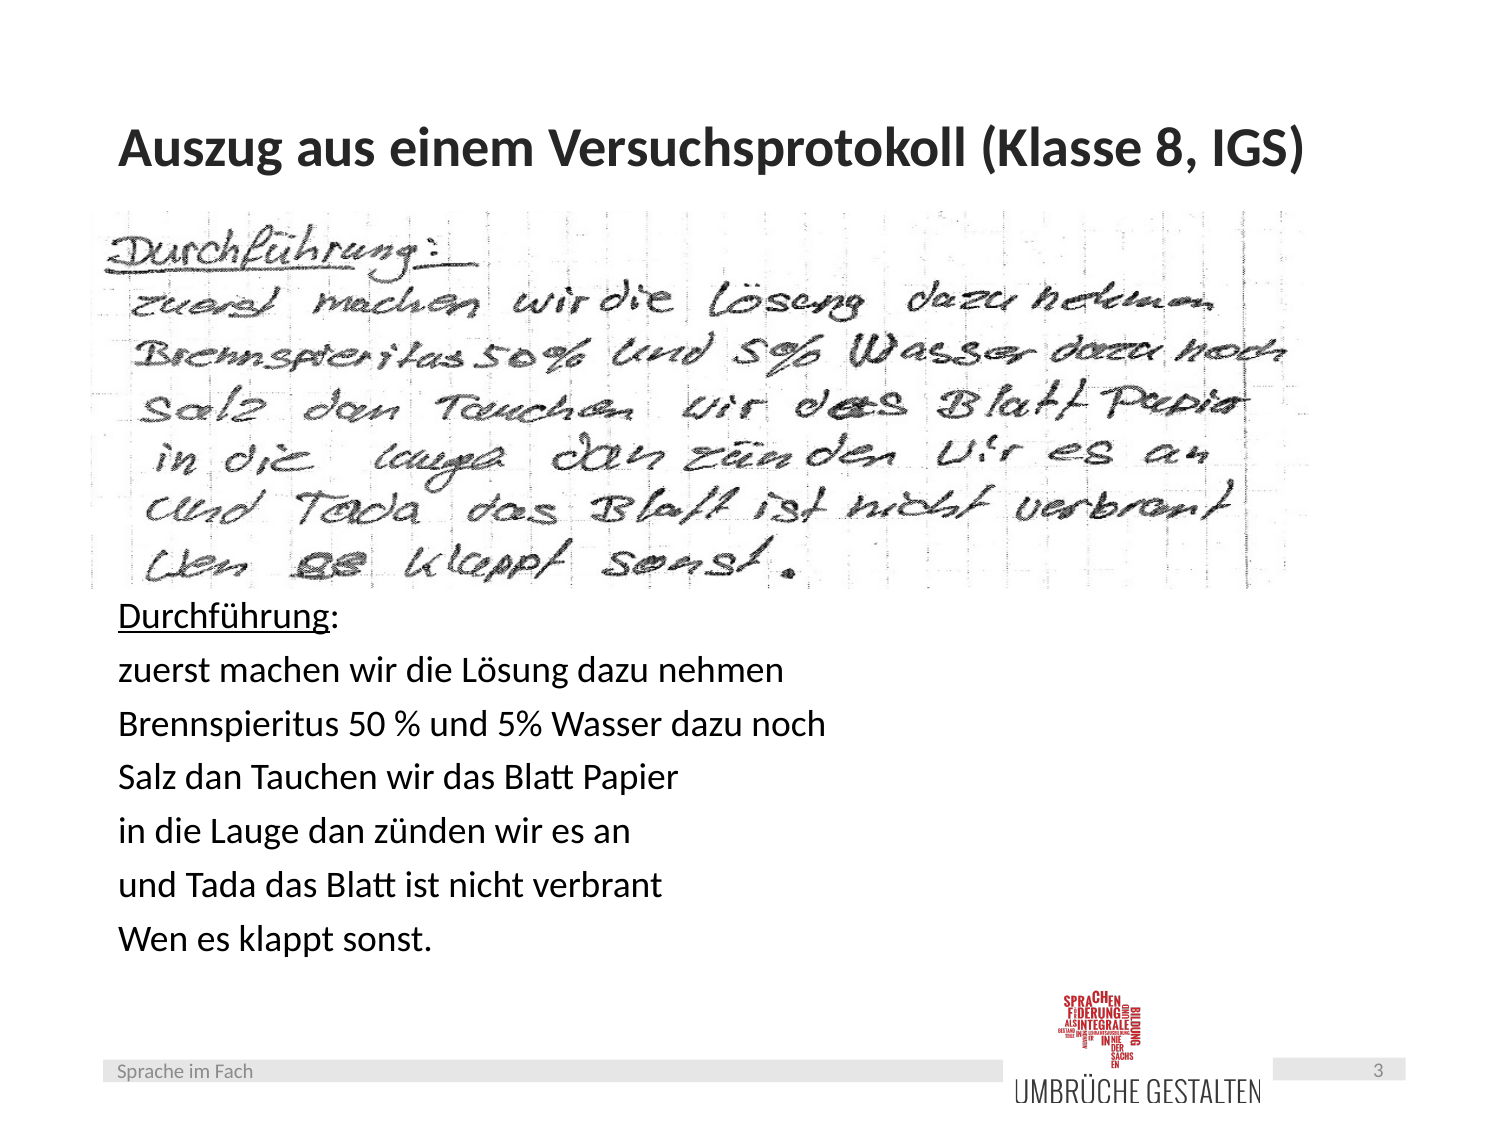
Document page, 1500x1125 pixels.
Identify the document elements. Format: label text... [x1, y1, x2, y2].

picture [90, 211, 1309, 589]
slide_number 3 [1279, 1039, 1399, 1100]
title Auszug aus einem Versuchsprotokoll (Klasse 8, IGS) [103, 86, 1397, 210]
list Durchführung: zuerst machen wir die Lösung dazu nehmen Brennspieritus 50 % und 5% Wasser dazu noch Salz dan Tauchen wir das Blatt Papier in die Lauge dan zünden wir es an und Tada das Blatt ist nicht verbrant Wen es klappt sonst. [103, 226, 1397, 973]
footer Sprache im Fach [102, 1057, 1004, 1083]
